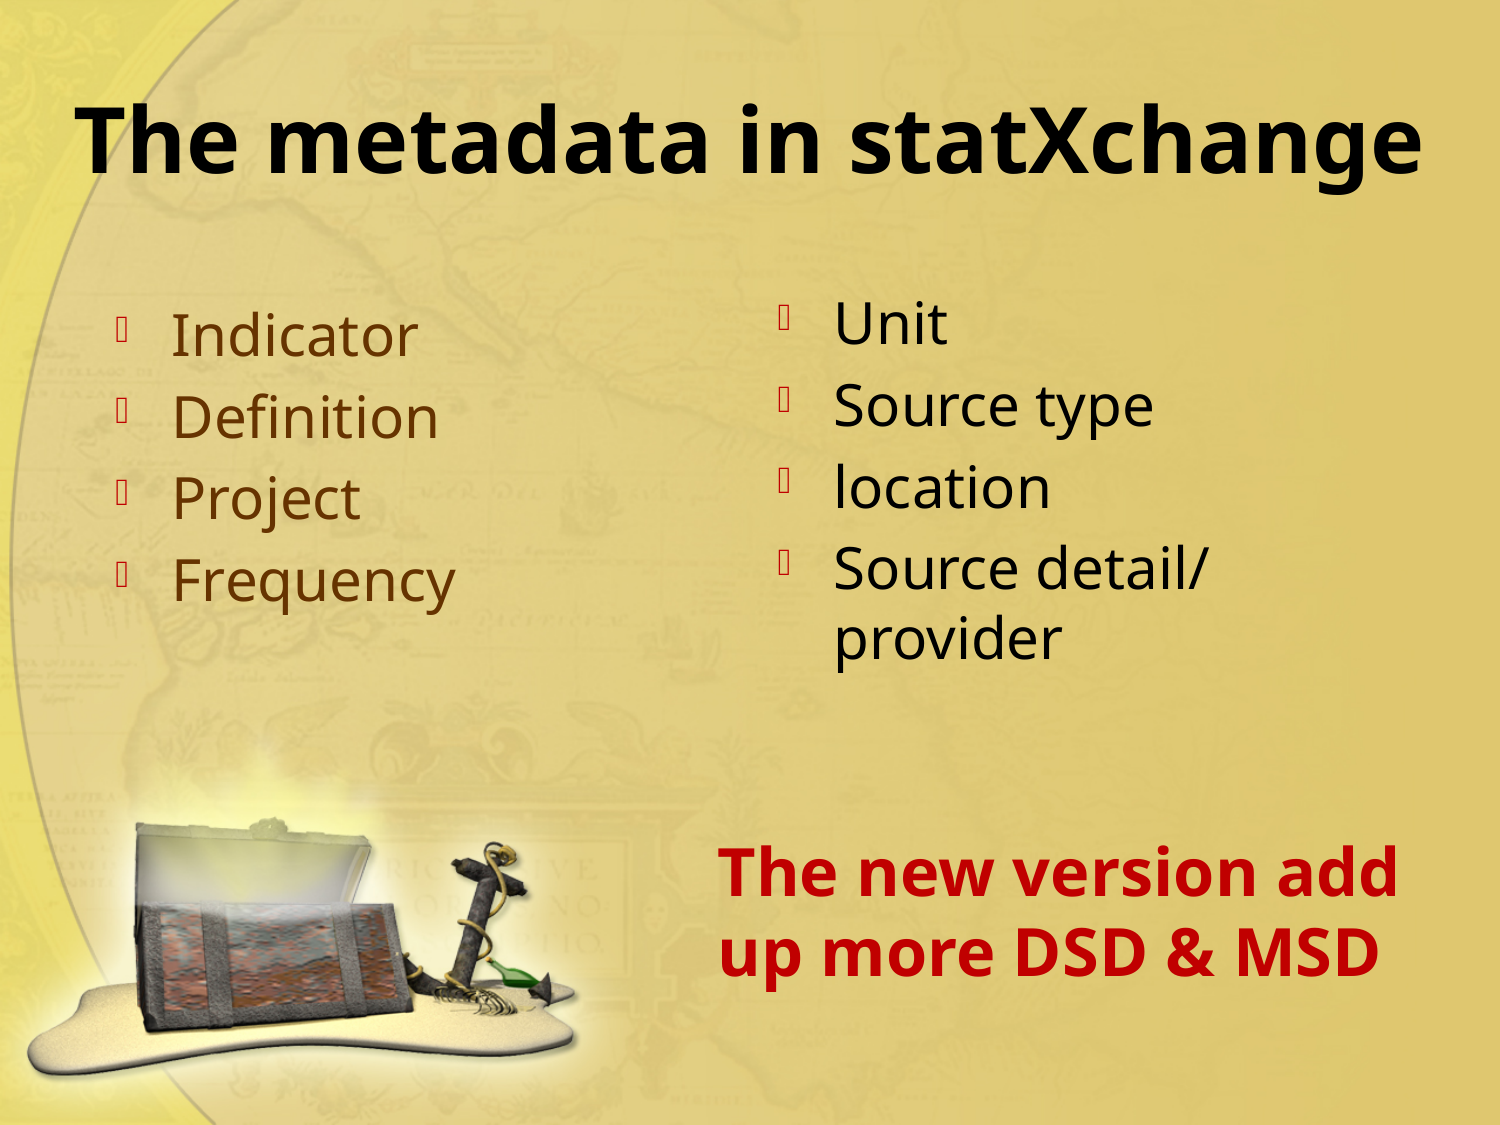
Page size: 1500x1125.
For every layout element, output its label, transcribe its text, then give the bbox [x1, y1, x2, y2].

picture [0, 0, 1500, 1125]
list Indicator Definition Project Frequency [100, 290, 726, 966]
text_box The new version add up more DSD & MSD [702, 822, 1436, 998]
title The metadata in statXchange [52, 42, 1448, 231]
list Unit Source type location Source detail/ provider [762, 278, 1388, 822]
